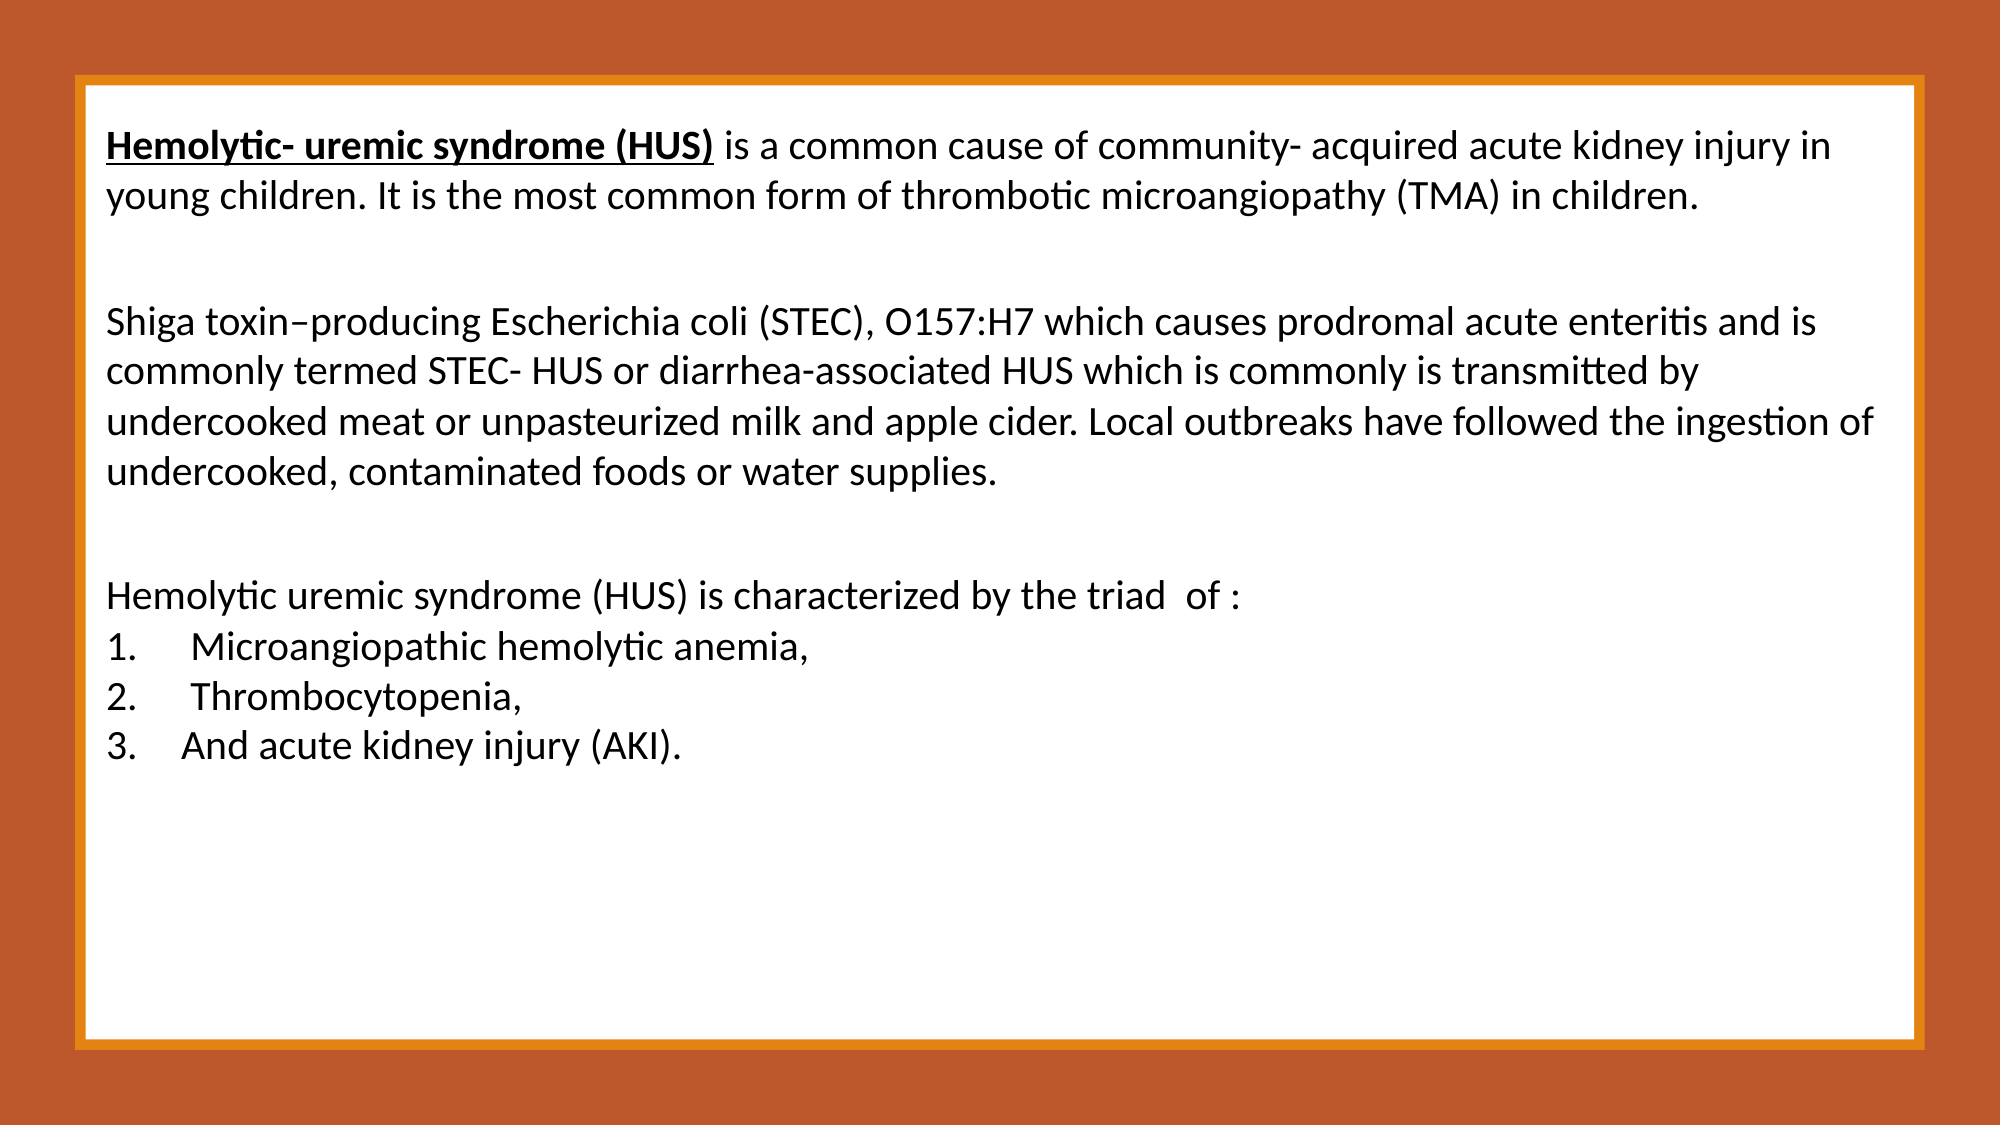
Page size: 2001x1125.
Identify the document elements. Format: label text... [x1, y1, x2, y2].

text_box [74, 74, 1926, 1051]
text_box [0, 0, 2000, 1125]
text_box [84, 84, 1916, 1041]
text_box Hemolytic- uremic syndrome (HUS) is a common cause of community- acquired acute kidney injury in young children. It is the most common form of thrombotic microangiopathy (TMA) in children. Shiga toxin–producing Escherichia coli (STEC), O157:H7 which causes prodromal acute enteritis and is commonly termed STEC- HUS or diarrhea-associated HUS which is commonly is transmitted by undercooked meat or unpasteurized milk and apple cider. Local outbreaks have followed the ingestion of undercooked, contaminated foods or water supplies. Hemolytic uremic syndrome (HUS) is characterized by the triad of : Microangiopathic hemolytic anemia, Thrombocytopenia, And acute kidney injury (AKI). [91, 110, 1916, 879]
